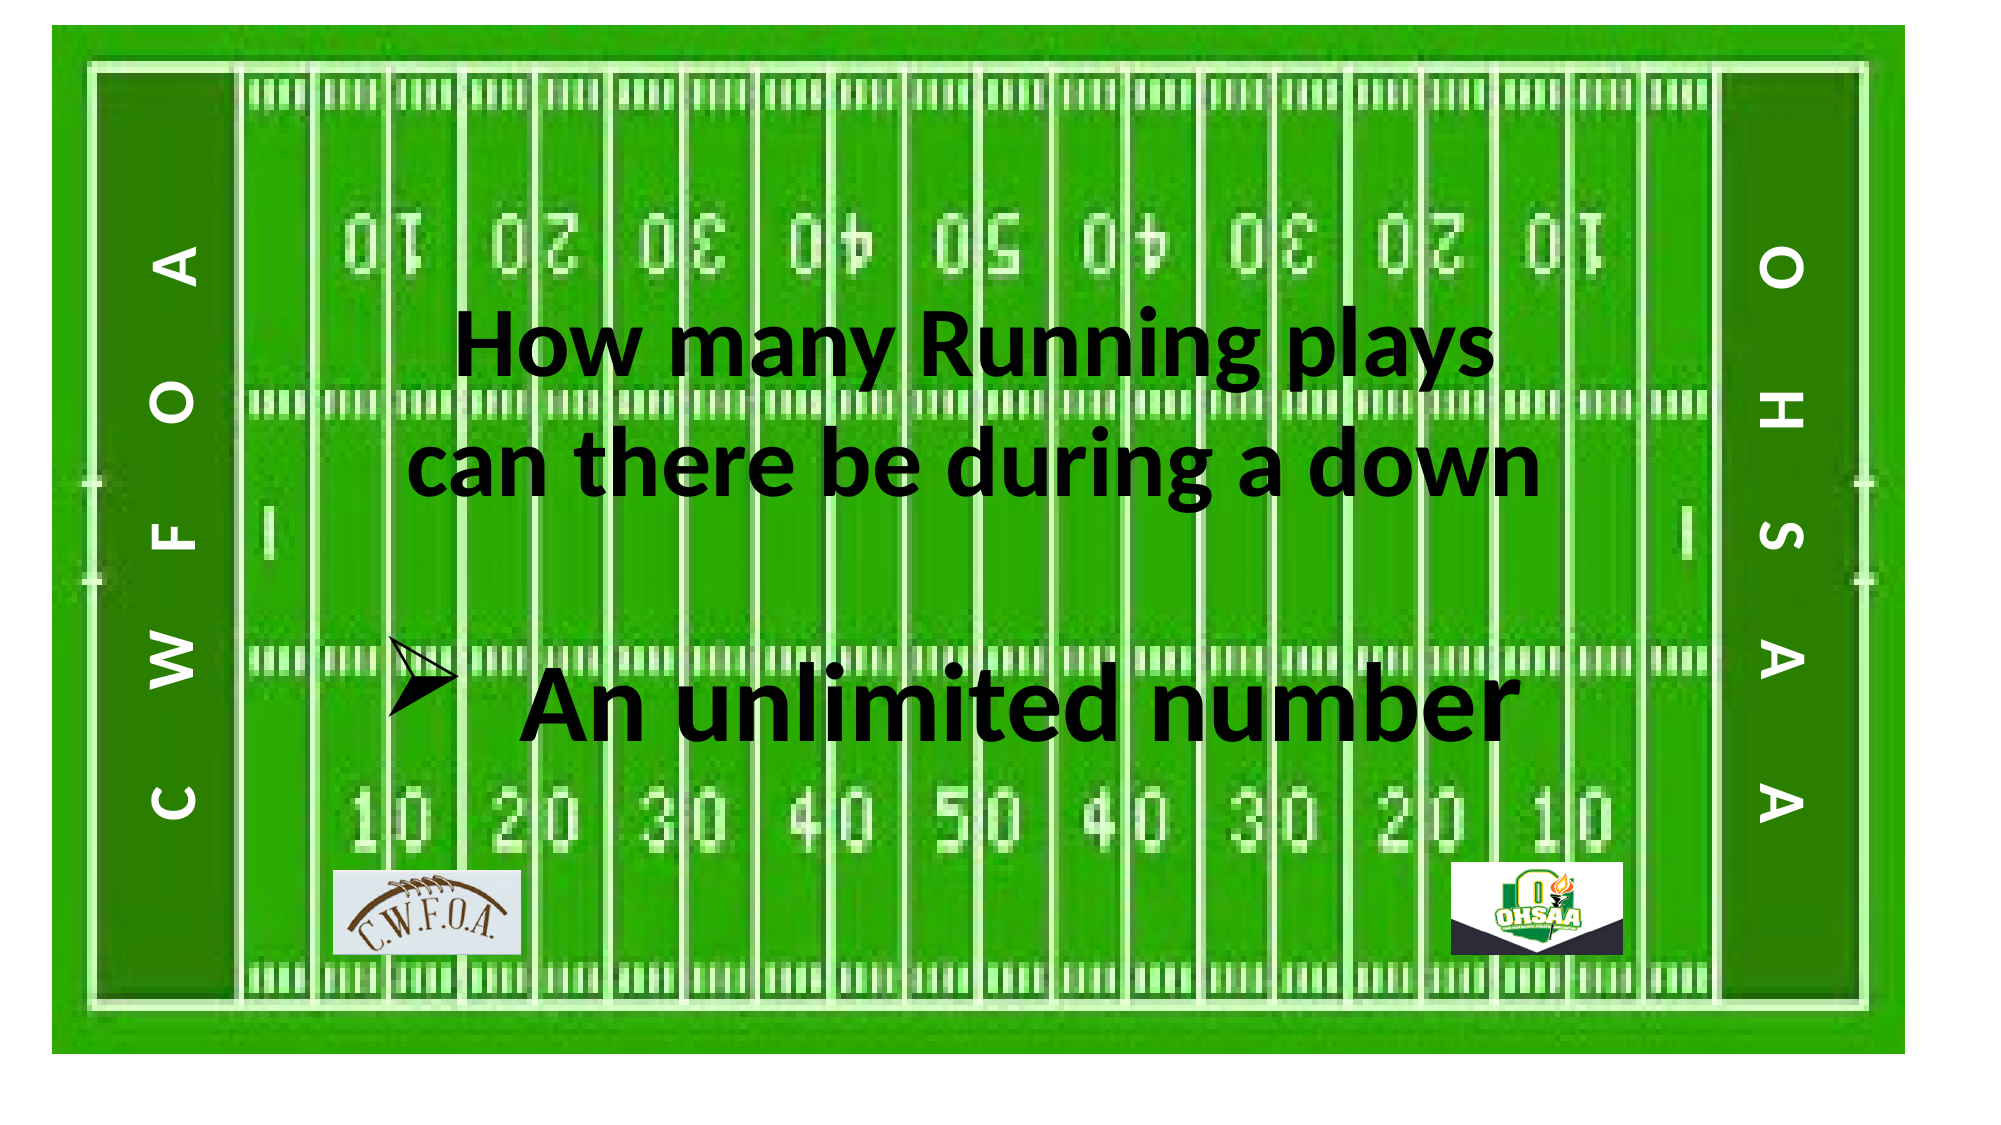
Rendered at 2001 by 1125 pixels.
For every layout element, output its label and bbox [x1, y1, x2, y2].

picture [52, 25, 1905, 1054]
